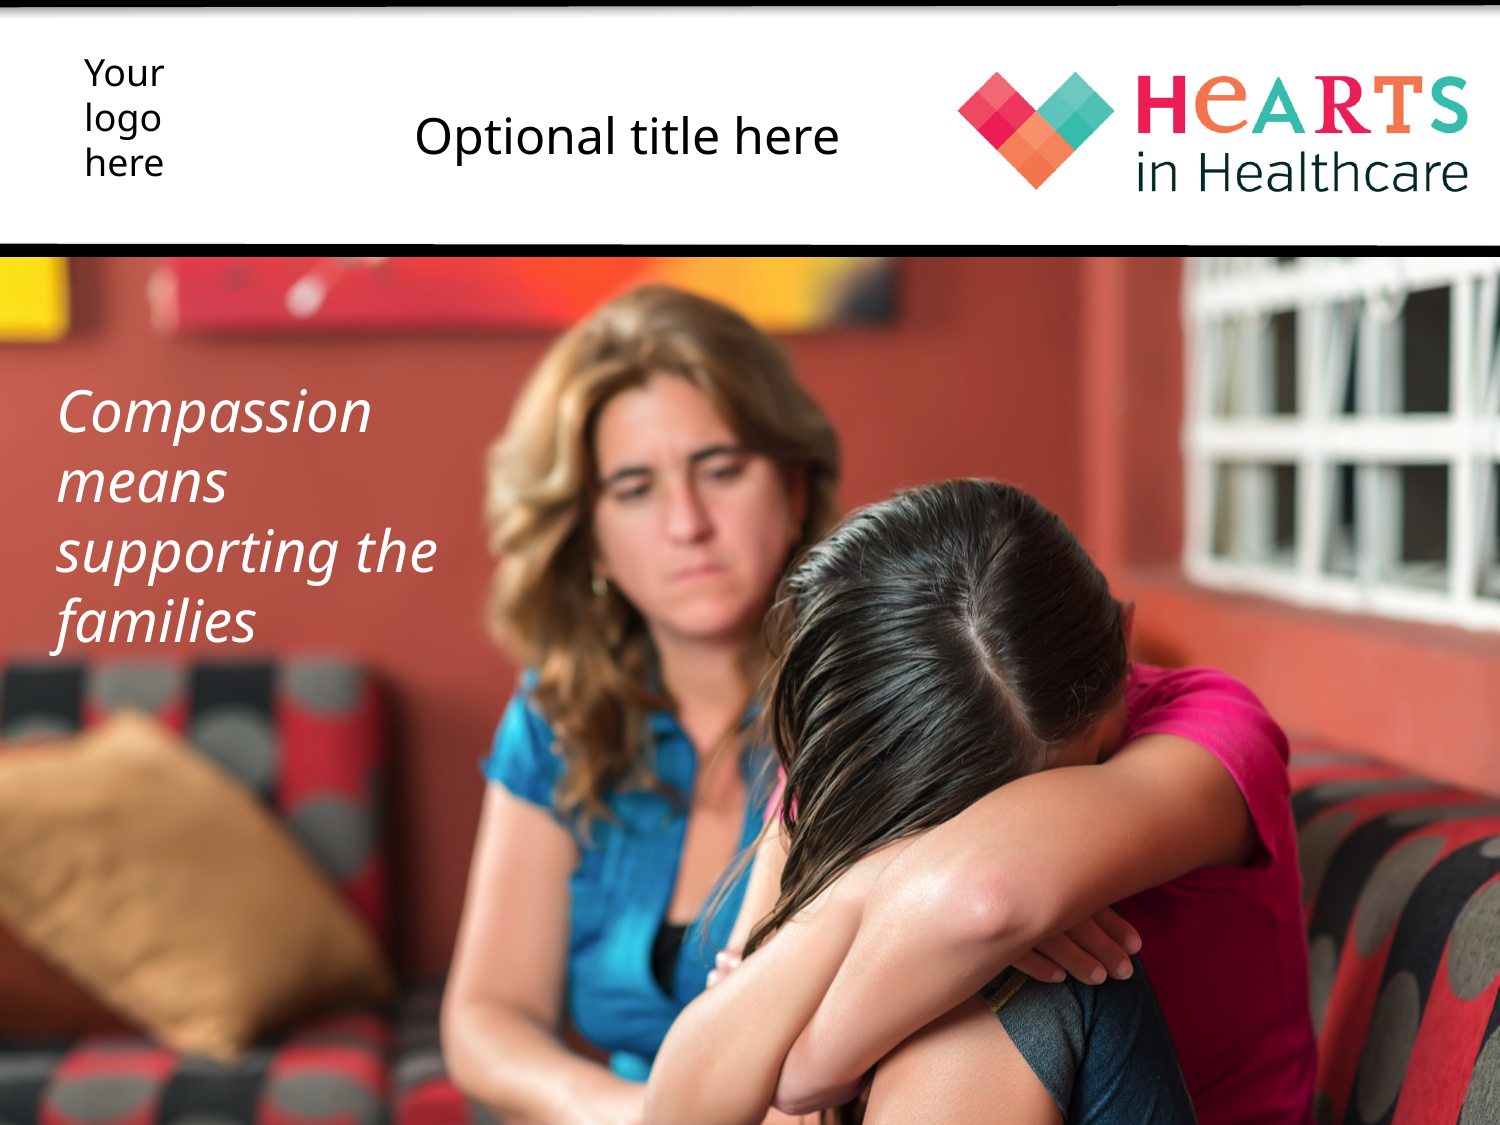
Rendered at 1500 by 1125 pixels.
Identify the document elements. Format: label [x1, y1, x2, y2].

picture [0, 257, 1500, 1125]
picture [947, 52, 1481, 212]
